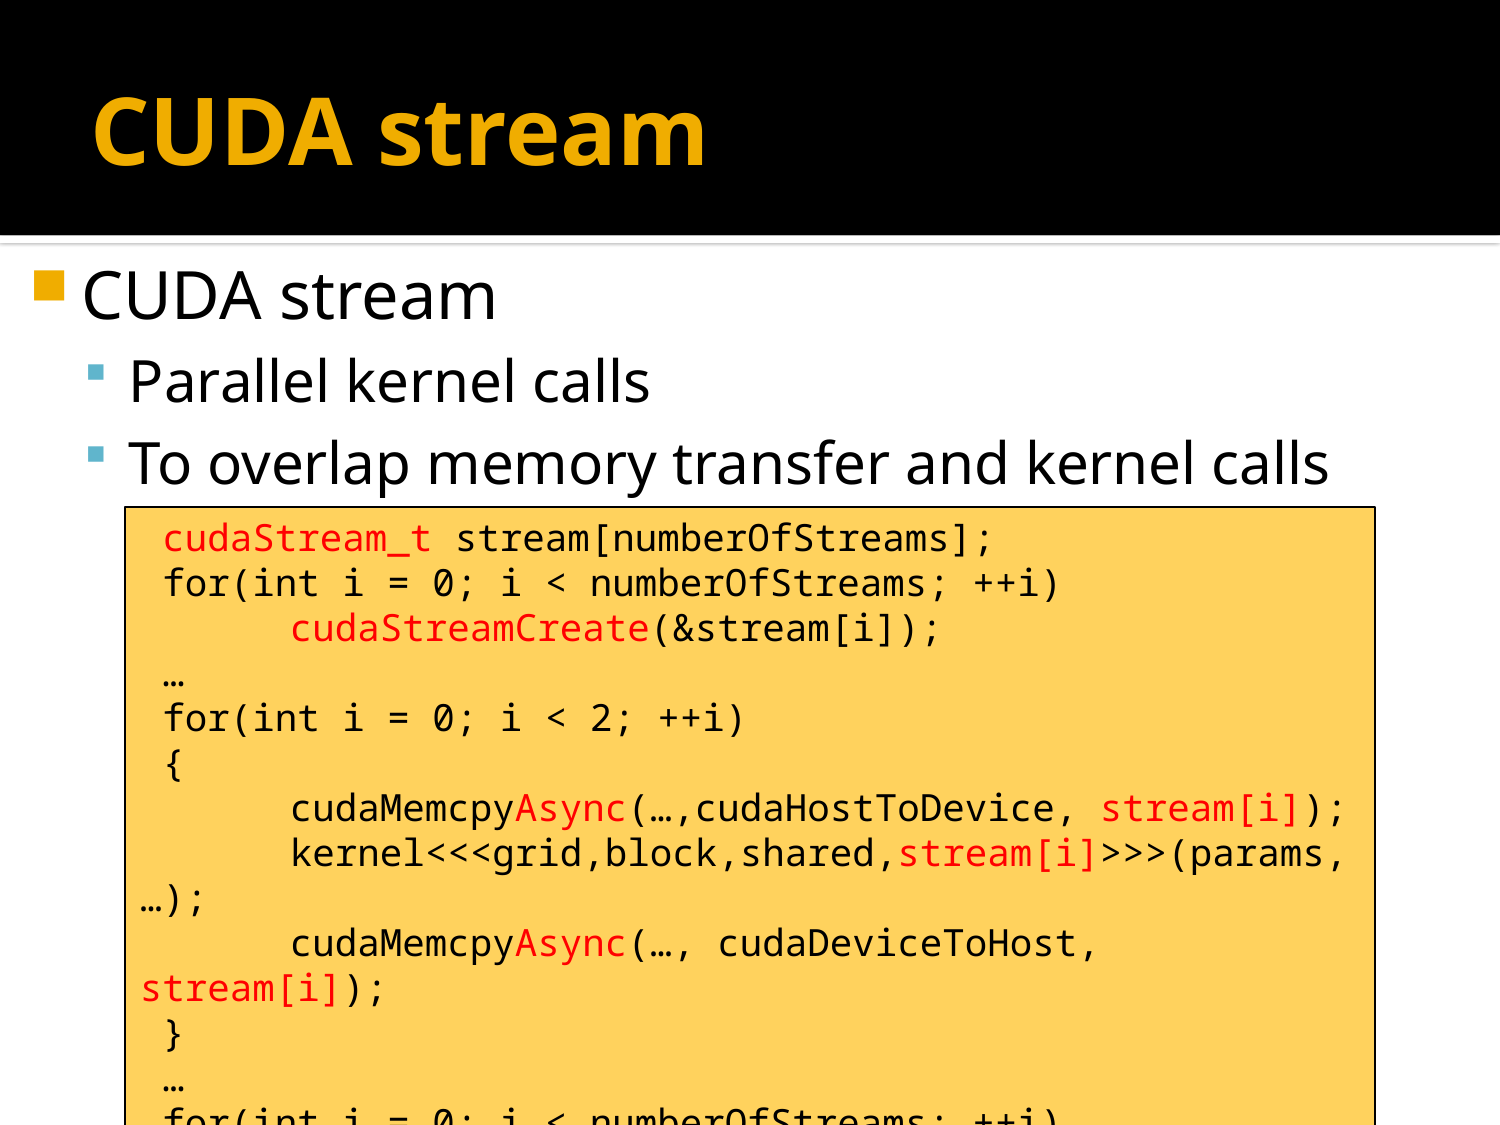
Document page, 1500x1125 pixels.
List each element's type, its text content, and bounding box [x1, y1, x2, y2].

list CUDA stream Parallel kernel calls To overlap memory transfer and kernel calls [0, 237, 1500, 1125]
text_box cudaStream_t stream[numberOfStreams]; for(int i = 0; i < numberOfStreams; ++i) cudaStreamCreate(&stream[i]); … for(int i = 0; i < 2; ++i) { cudaMemcpyAsync(…,cudaHostToDevice, stream[i]); kernel<<<grid,block,shared,stream[i]>>>(params, …); cudaMemcpyAsync(…, cudaDeviceToHost, stream[i]); } … for(int i = 0; i < numberOfStreams; ++i) cudaStreamDestroy(stream[i]); [125, 506, 1375, 1125]
title CUDA stream [75, 25, 1425, 231]
